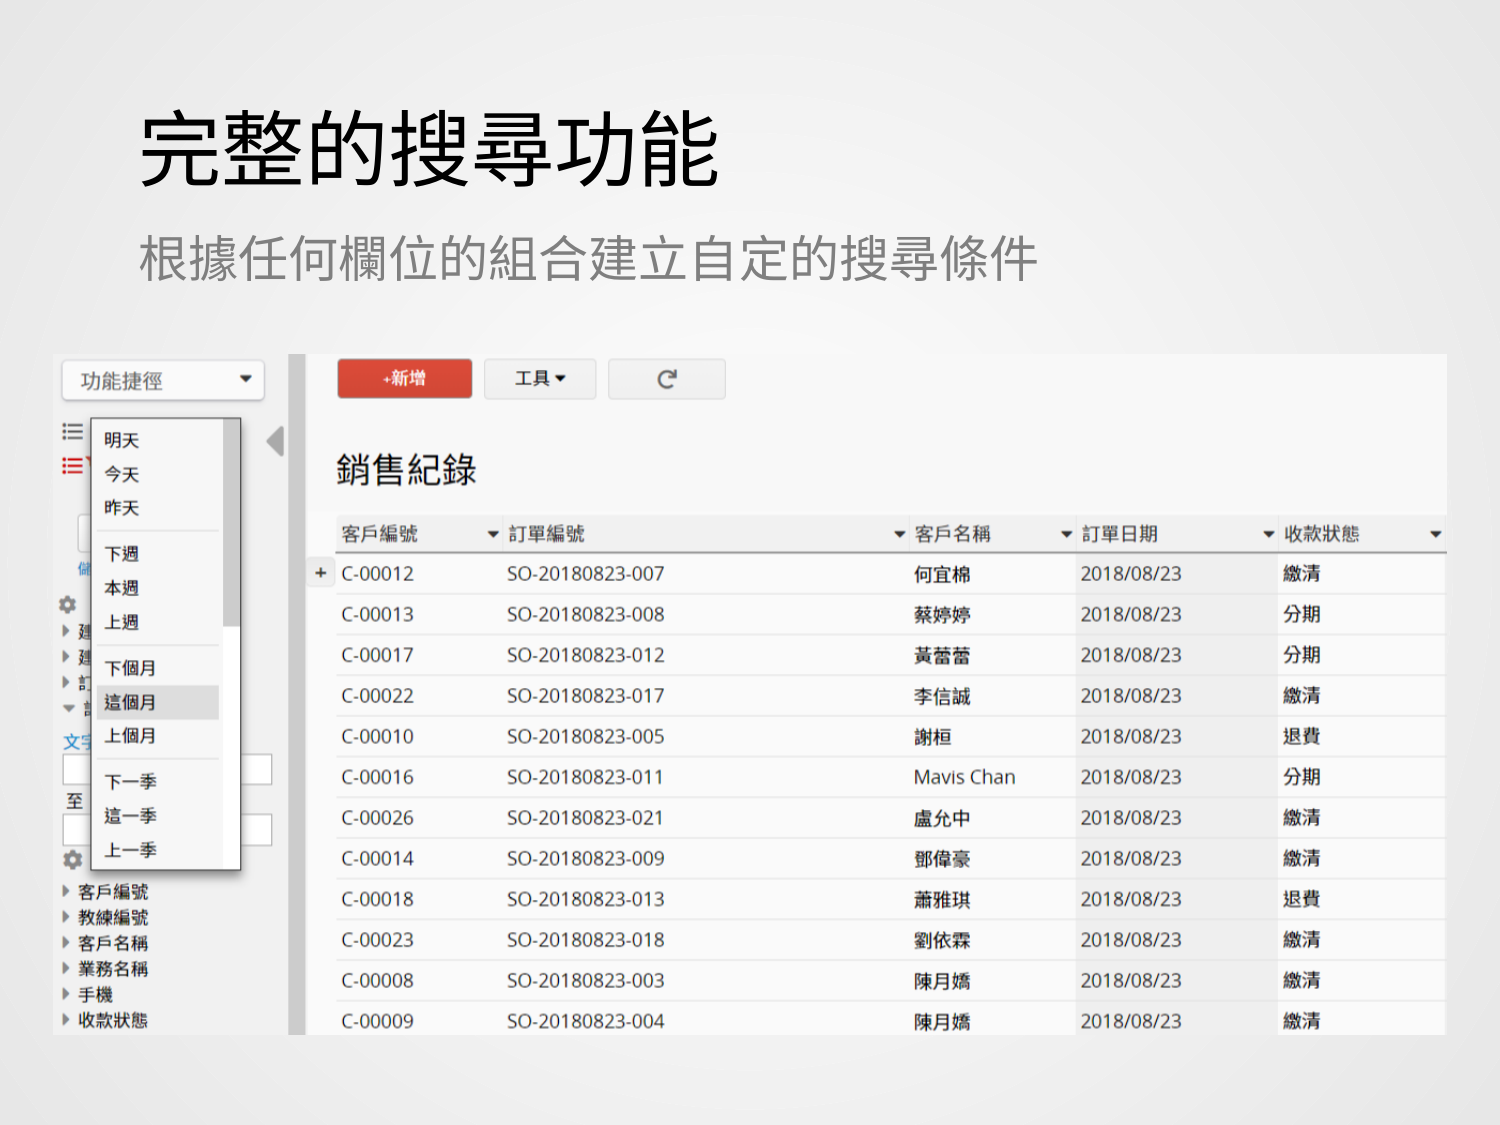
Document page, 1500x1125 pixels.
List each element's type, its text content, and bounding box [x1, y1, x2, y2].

picture [52, 354, 1448, 1036]
text_box 完整的搜尋功能 [123, 90, 1306, 205]
text_box 根據任何欄位的組合建立自定的搜尋條件 [123, 219, 1270, 295]
